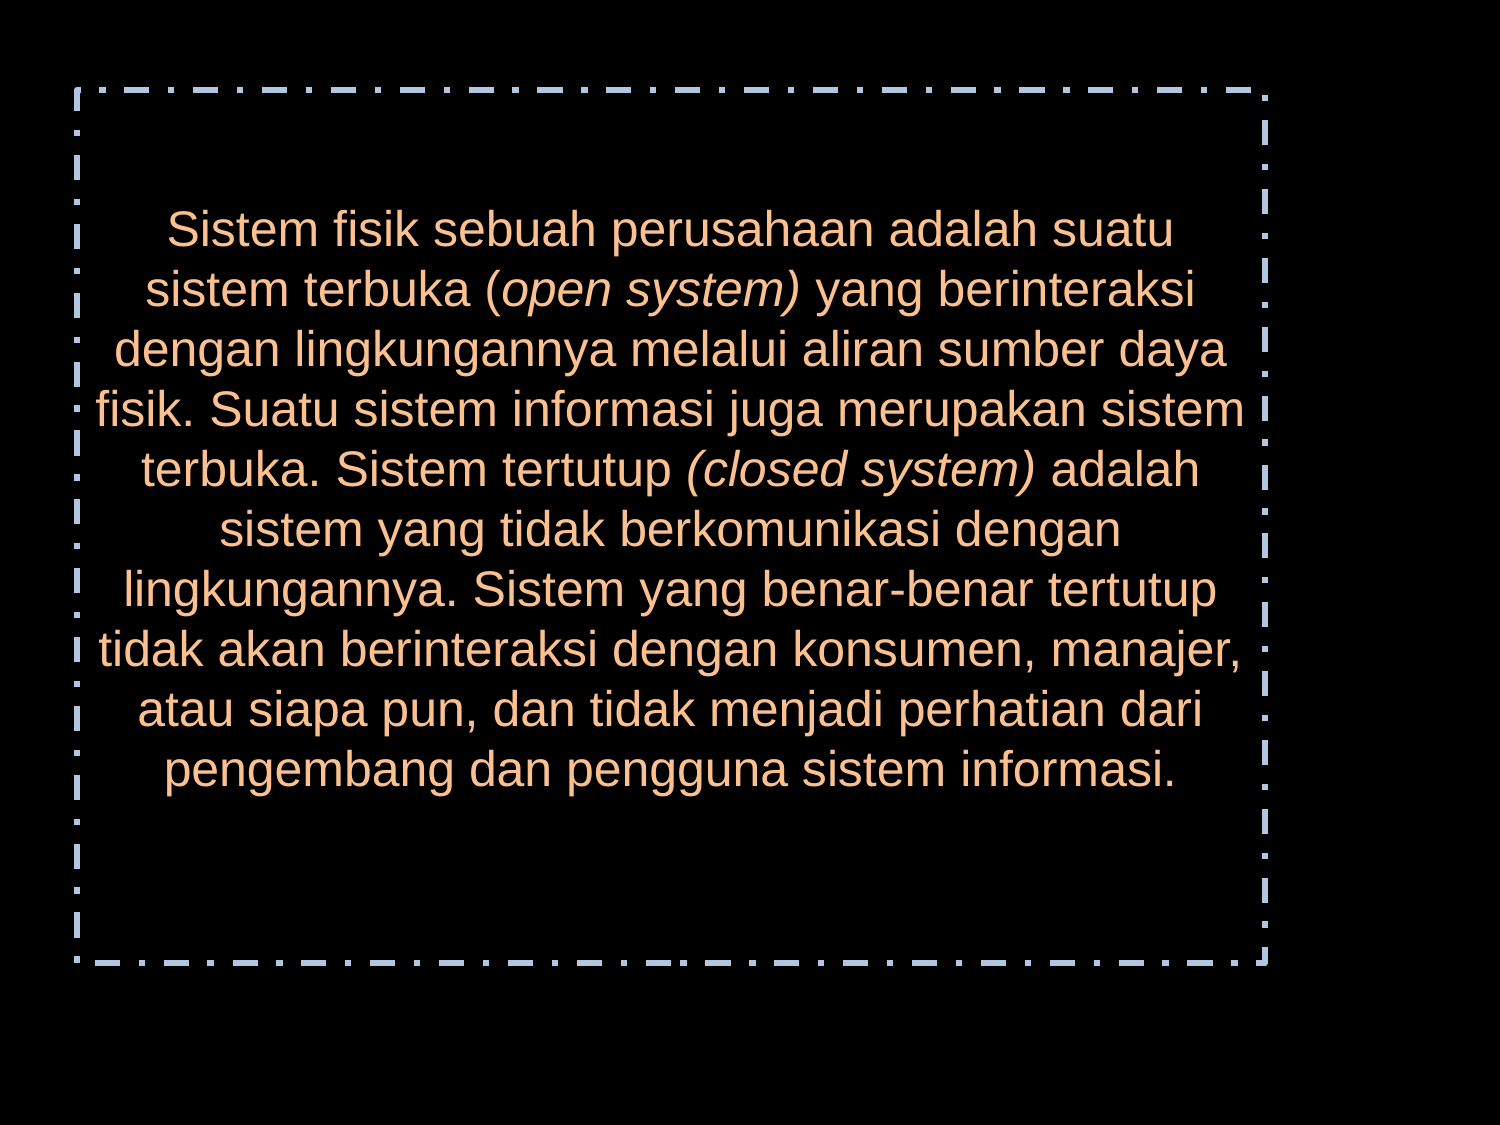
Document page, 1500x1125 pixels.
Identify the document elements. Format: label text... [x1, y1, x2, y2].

title Sistem fisik sebuah perusahaan adalah suatu sistem terbuka (open system) yang berinteraksi dengan lingkungannya melalui aliran sumber daya fisik. Suatu sistem informasi juga merupakan sistem terbuka. Sistem tertutup (closed system) adalah sistem yang tidak berkomunikasi dengan lingkungannya. Sistem yang benar-benar tertutup tidak akan berinteraksi dengan konsumen, manajer, atau siapa pun, dan tidak menjadi perhatian dari pengembang dan pengguna sistem informasi. [76, 90, 1265, 964]
